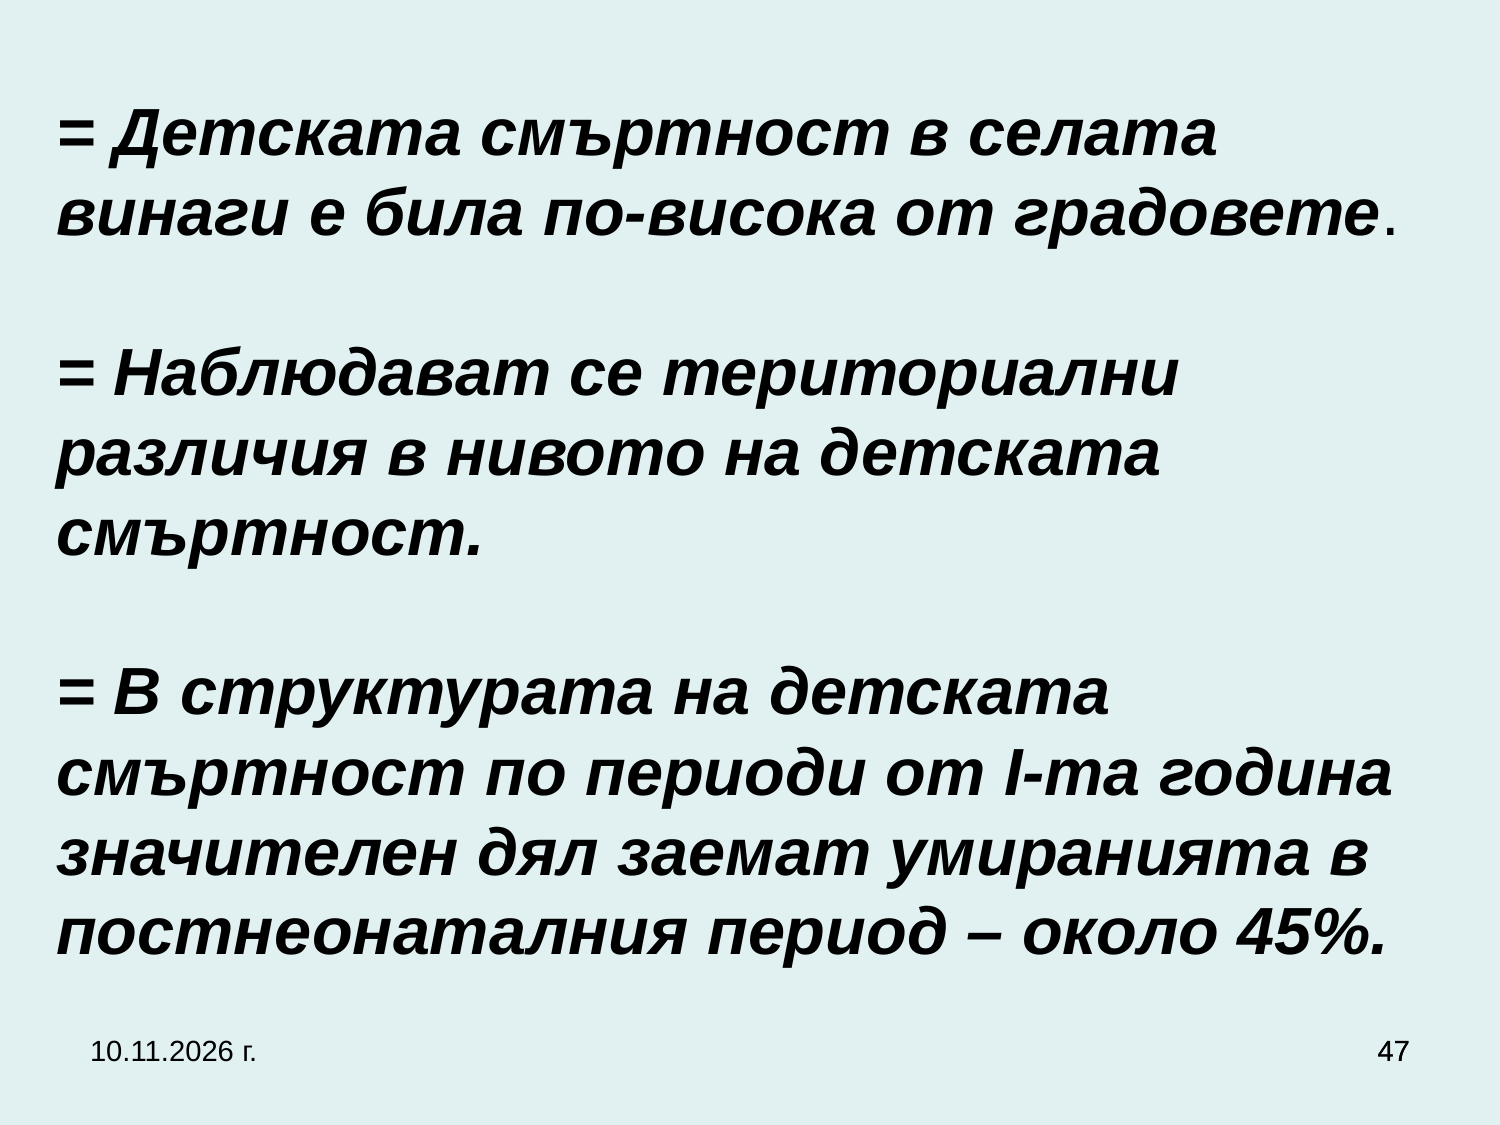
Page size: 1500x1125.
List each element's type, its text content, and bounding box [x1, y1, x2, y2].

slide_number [75, 1024, 425, 1103]
title = Детската смъртност в селата винаги е била по-висока от градовете. = Наблюдават се териториални различия в нивото на детската смъртност. = В структурата на детската смъртност по периоди от I-та година значителен дял заемат умиранията в постнеонаталния период – около 45%. [41, 45, 1471, 1012]
text_box 47 [1074, 1024, 1425, 1103]
